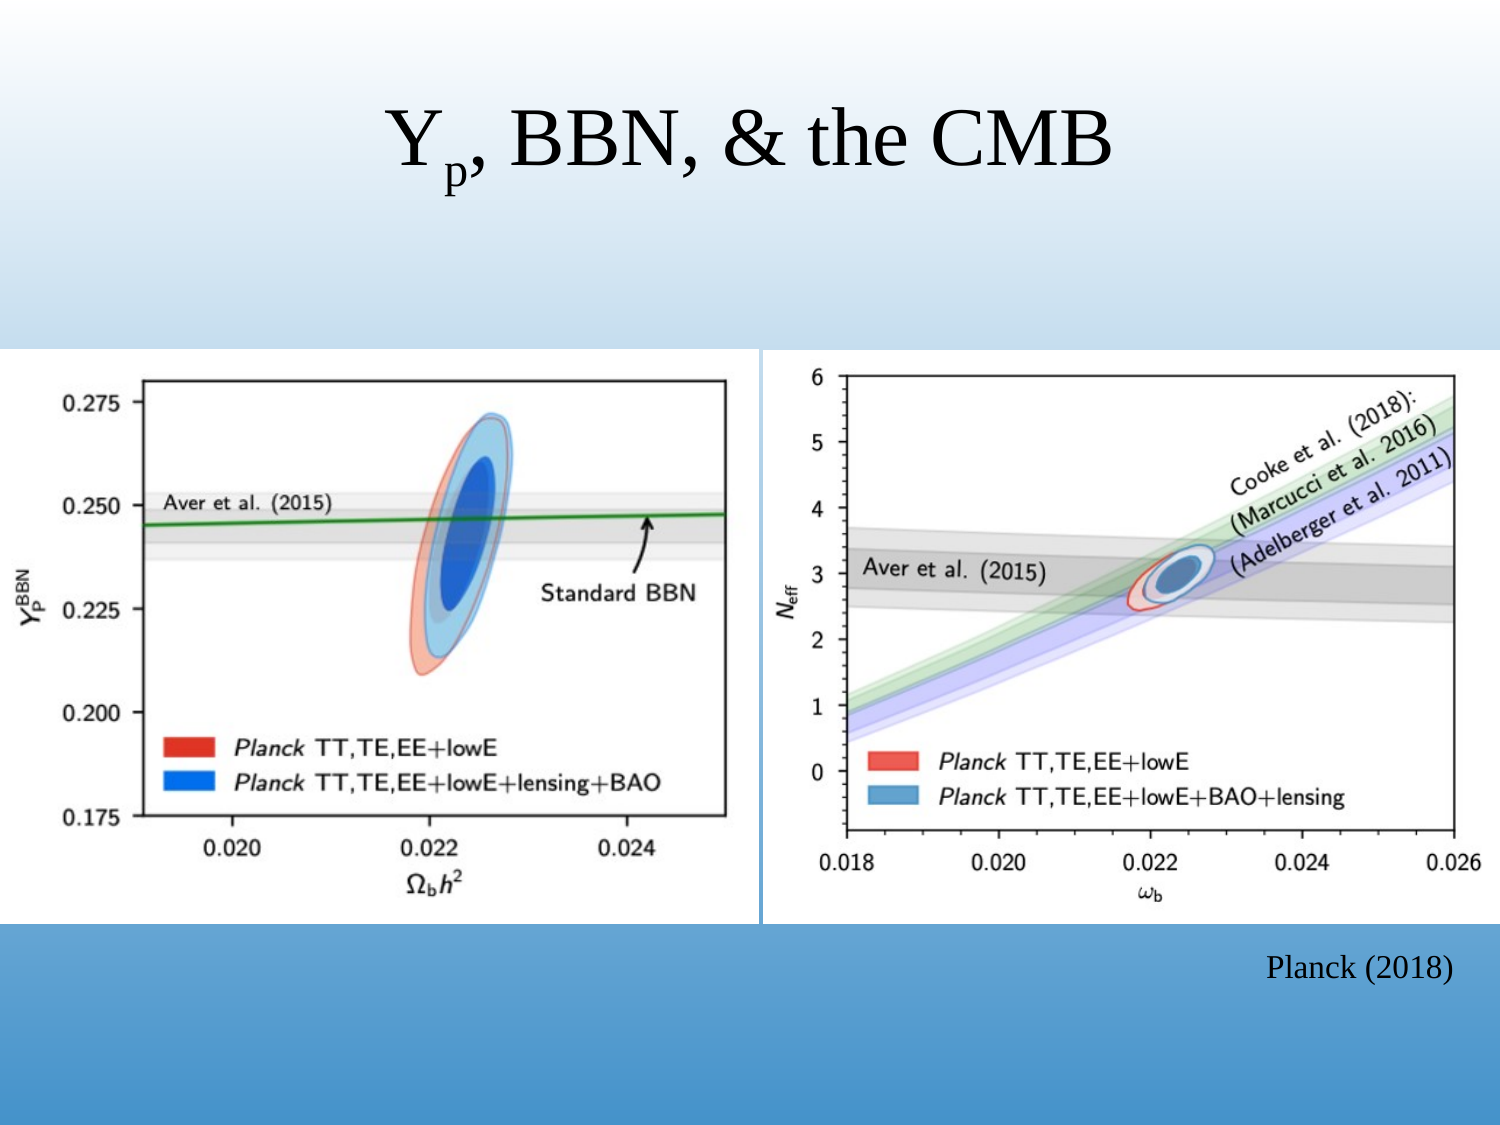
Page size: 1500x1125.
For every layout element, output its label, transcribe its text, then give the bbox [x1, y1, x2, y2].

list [762, 349, 1500, 925]
text_box Planck (2018) [1251, 937, 1470, 993]
title Yp, BBN, & the CMB [75, 45, 1425, 233]
picture [0, 349, 762, 925]
